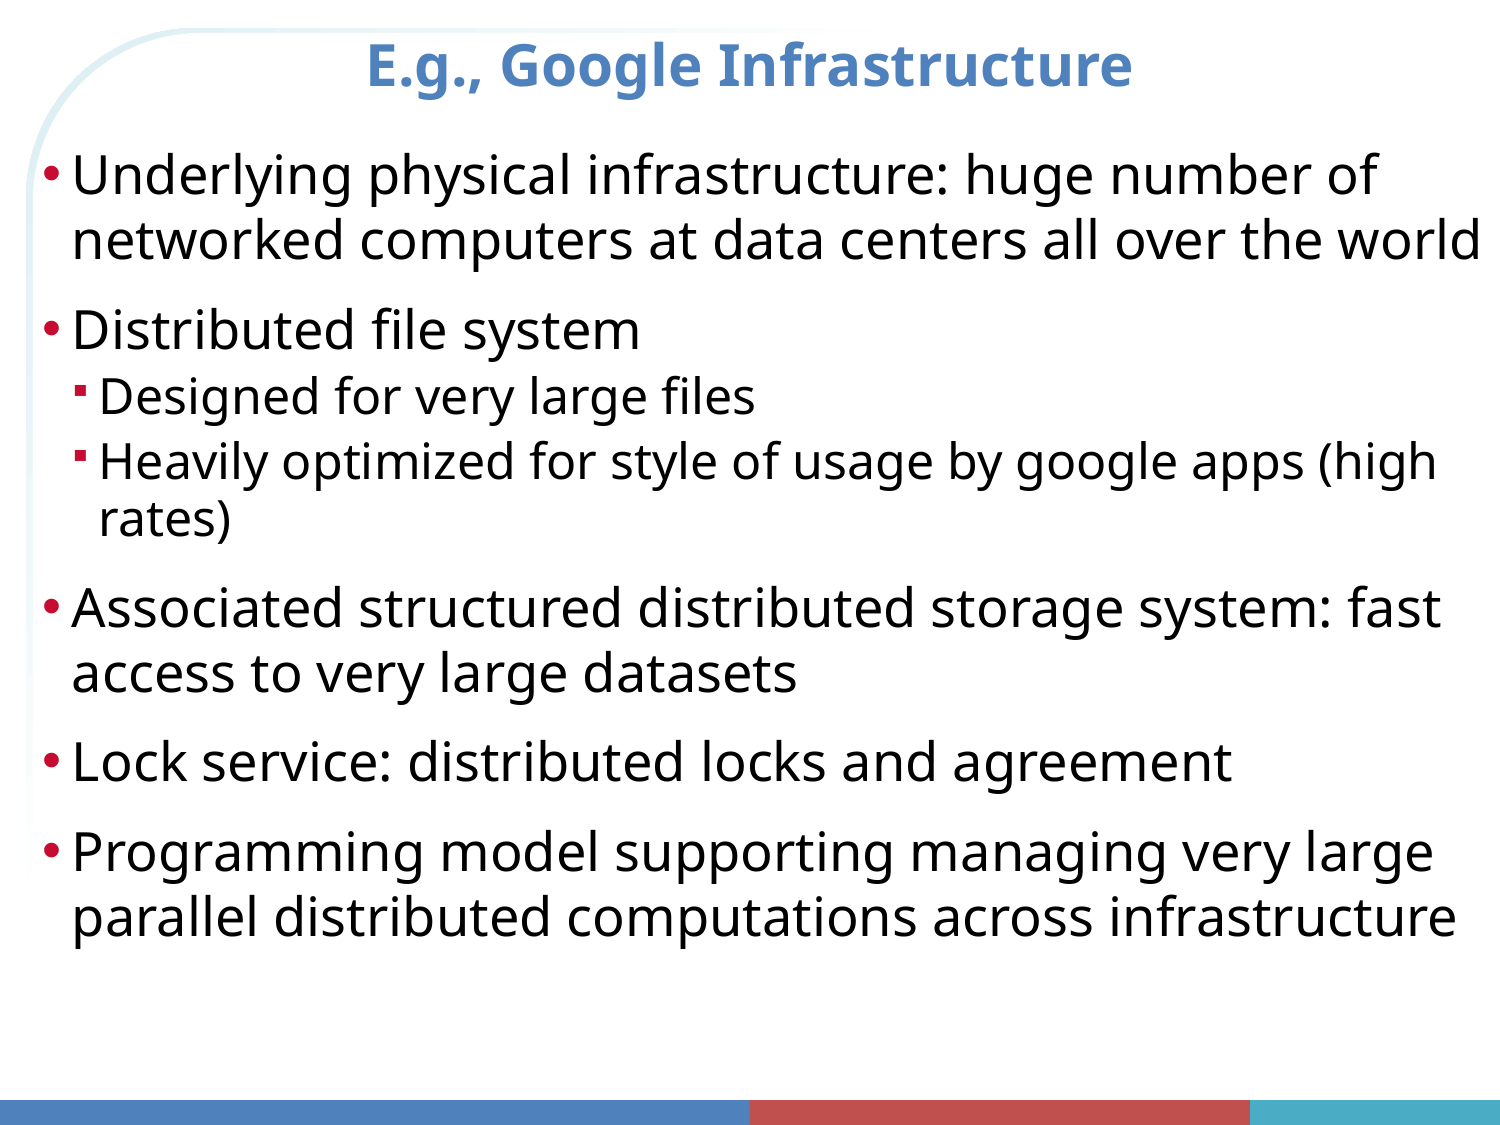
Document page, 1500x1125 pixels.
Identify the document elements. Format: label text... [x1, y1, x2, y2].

list Underlying physical infrastructure: huge number of networked computers at data centers all over the world Distributed file system Designed for very large files Heavily optimized for style of usage by google apps (high rates) Associated structured distributed storage system: fast access to very large datasets Lock service: distributed locks and agreement Programming model supporting managing very large parallel distributed computations across infrastructure [0, 132, 1500, 1096]
title E.g., Google Infrastructure [0, 27, 1500, 107]
